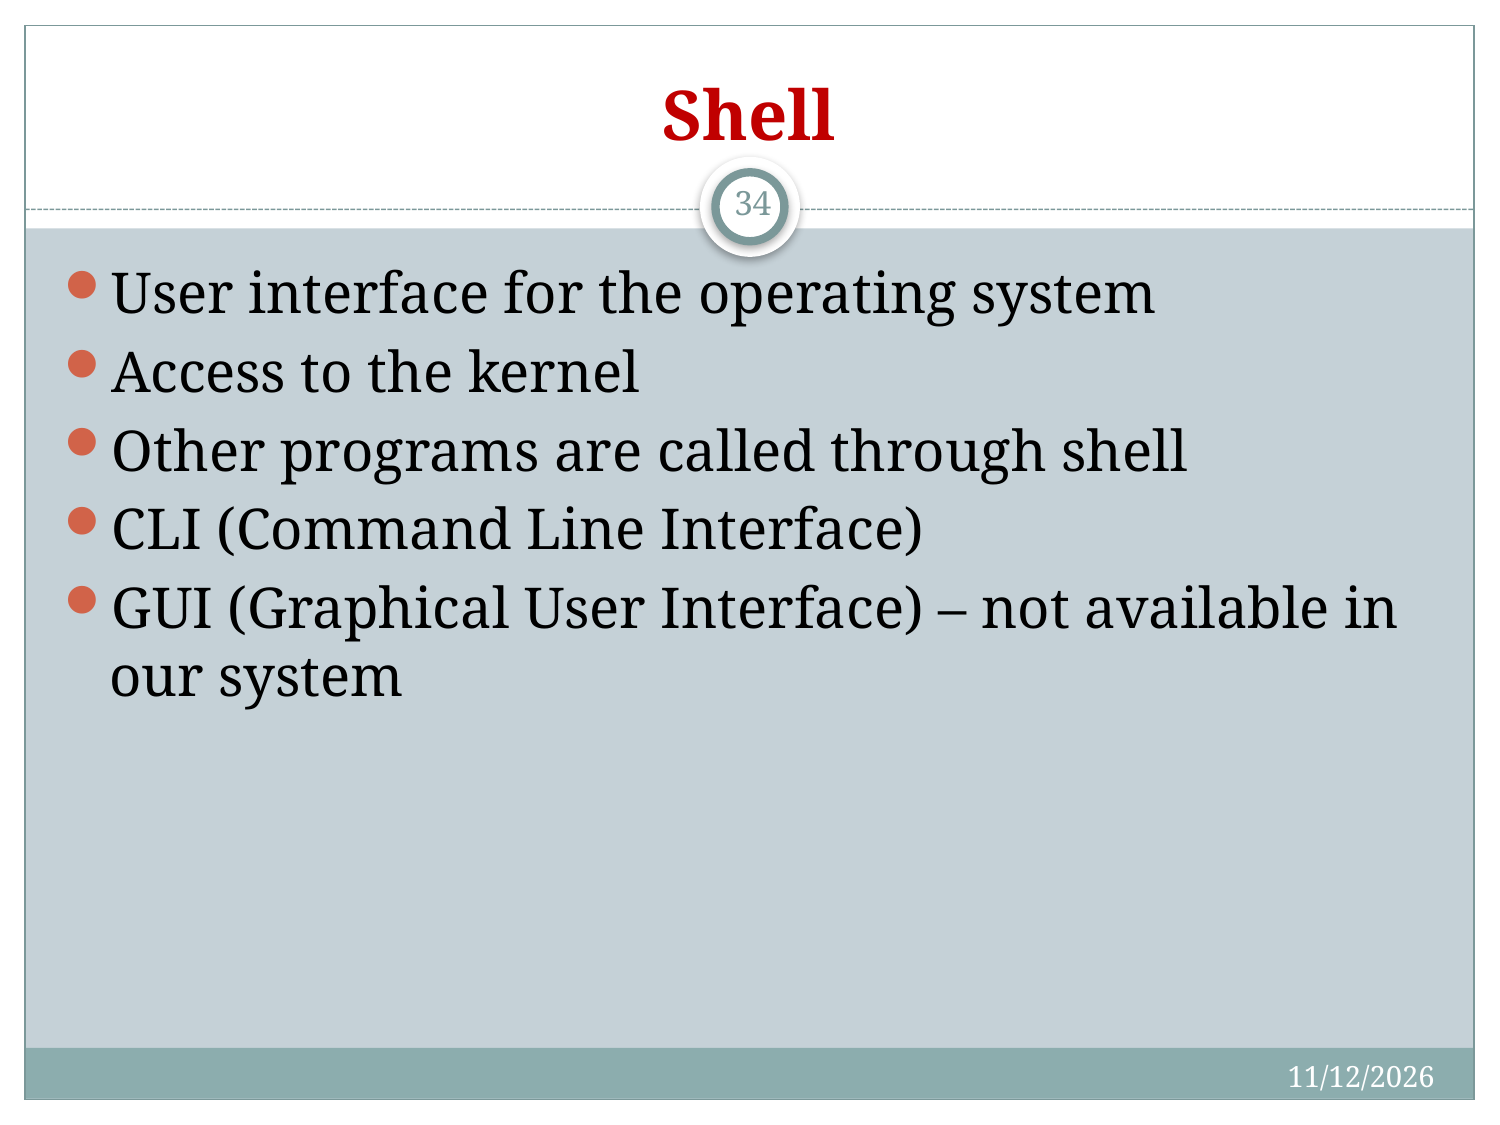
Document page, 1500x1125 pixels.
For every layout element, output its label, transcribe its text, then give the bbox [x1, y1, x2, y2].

title Shell [49, 37, 1450, 162]
list User interface for the operating system Access to the kernel Other programs are called through shell CLI (Command Line Interface) GUI (Graphical User Interface) – not available in our system [49, 249, 1450, 1005]
slide_number 34 [715, 168, 791, 241]
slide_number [950, 1050, 1450, 1111]
